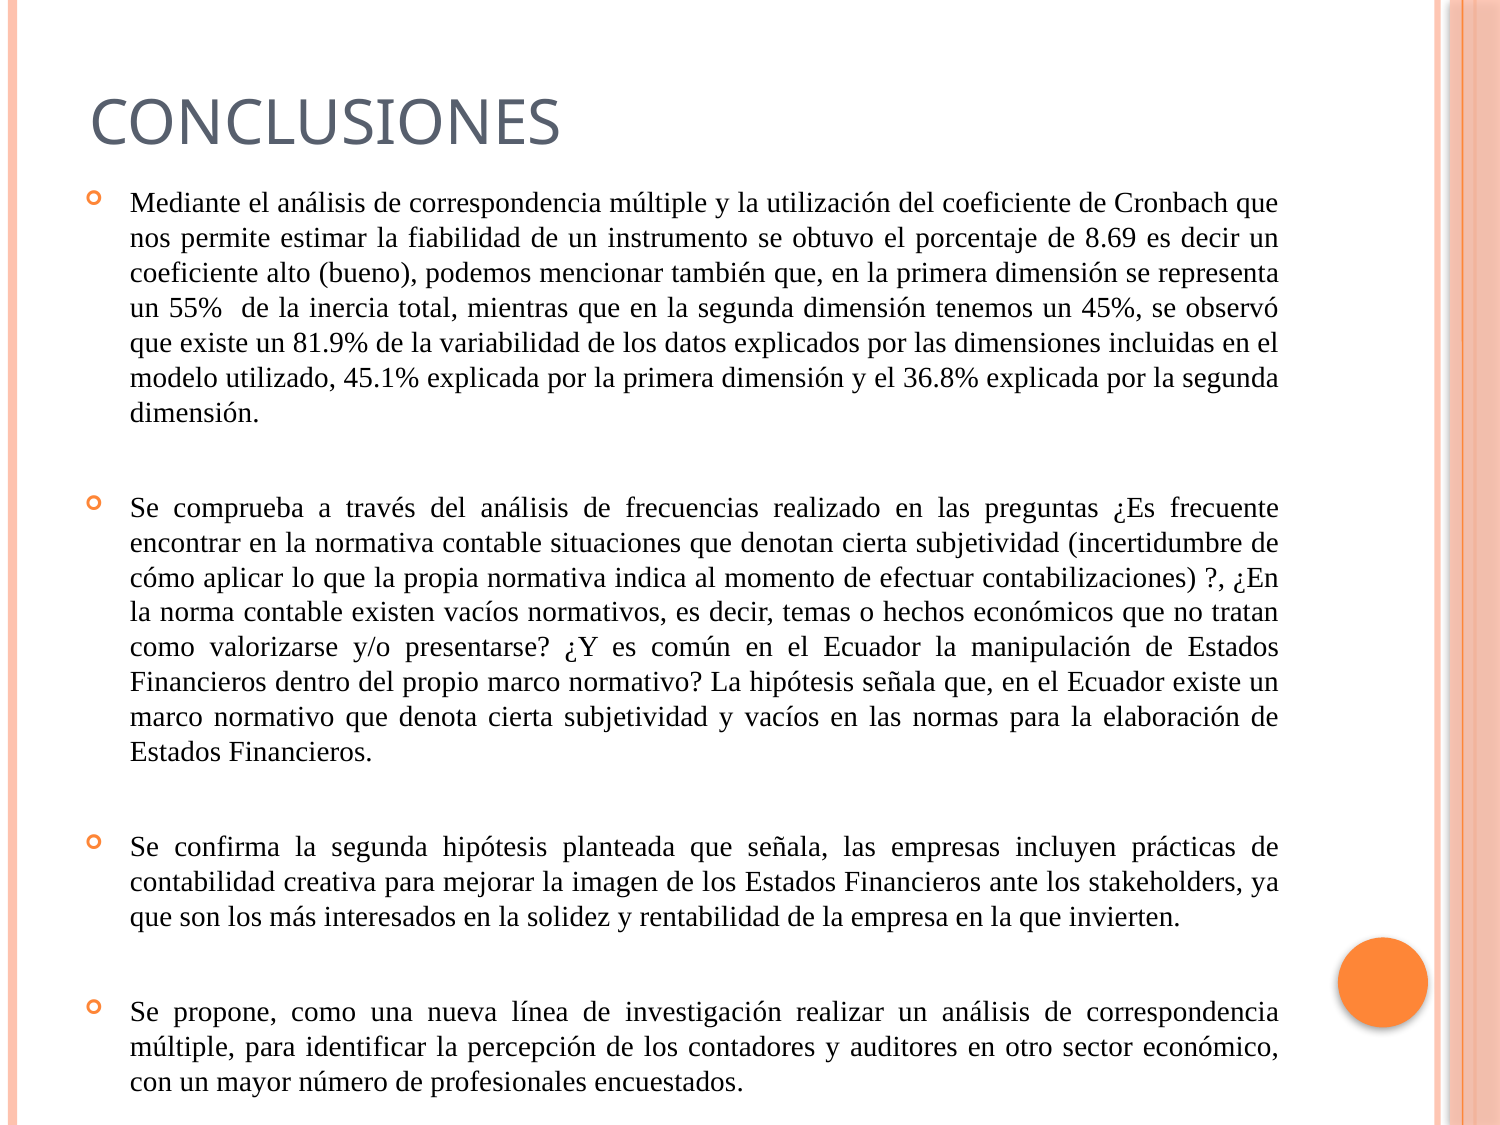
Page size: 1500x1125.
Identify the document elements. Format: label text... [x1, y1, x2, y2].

title Conclusiones [75, 45, 1300, 164]
list Mediante el análisis de correspondencia múltiple y la utilización del coeficiente de Cronbach que nos permite estimar la fiabilidad de un instrumento se obtuvo el porcentaje de 8.69 es decir un coeficiente alto (bueno), podemos mencionar también que, en la primera dimensión se representa un 55% de la inercia total, mientras que en la segunda dimensión tenemos un 45%, se observó que existe un 81.9% de la variabilidad de los datos explicados por las dimensiones incluidas en el modelo utilizado, 45.1% explicada por la primera dimensión y el 36.8% explicada por la segunda dimensión. Se comprueba a través del análisis de frecuencias realizado en las preguntas ¿Es frecuente encontrar en la normativa contable situaciones que denotan cierta subjetividad (incertidumbre de cómo aplicar lo que la propia normativa indica al momento de efectuar contabilizaciones) ?, ¿En la norma contable existen vacíos normativos, es decir, temas o hechos económicos que no tratan como valorizarse y/o presentarse? ¿Y es común en el Ecuador la manipulación de Estados Financieros dentro del propio marco normativo? La hipótesis señala que, en el Ecuador existe un marco normativo que denota cierta subjetividad y vacíos en las normas para la elaboración de Estados Financieros. Se confirma la segunda hipótesis planteada que señala, las empresas incluyen prácticas de contabilidad creativa para mejorar la imagen de los Estados Financieros ante los stakeholders, ya que son los más interesados en la solidez y rentabilidad de la empresa en la que invierten. Se propone, como una nueva línea de investigación realizar un análisis de correspondencia múltiple, para identificar la percepción de los contadores y auditores en otro sector económico, con un mayor número de profesionales encuestados. [70, 175, 1296, 1090]
